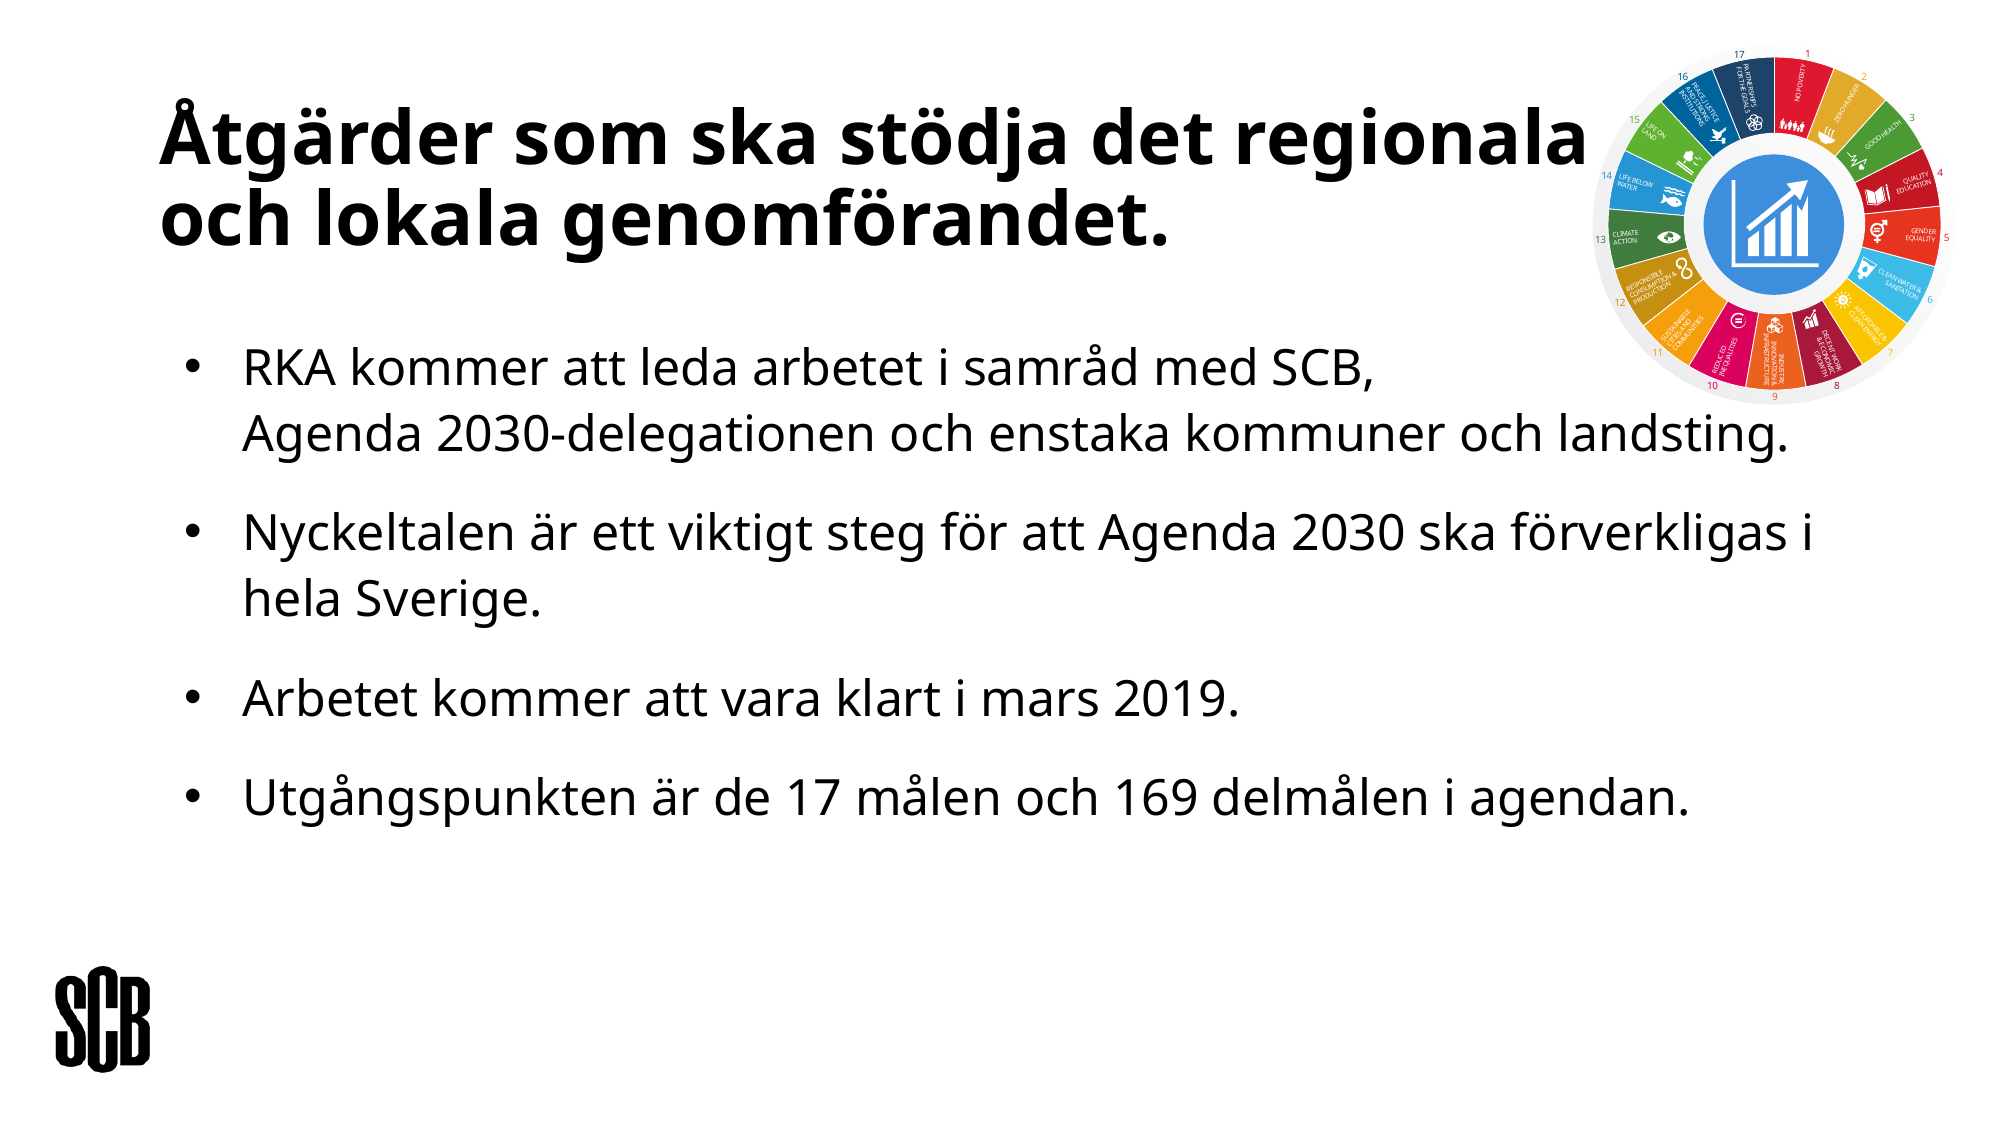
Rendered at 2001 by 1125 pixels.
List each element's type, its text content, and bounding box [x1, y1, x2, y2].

picture [22, 936, 186, 1103]
title Åtgärder som ska stödja det regionala och lokala genomförandet. [144, 71, 1788, 290]
list RKA kommer att leda arbetet i samråd med SCB, Agenda 2030-delegationen och enstaka kommuner och landsting. Nyckeltalen är ett viktigt steg för att Agenda 2030 ska förverkligas i hela Sverige. Arbetet kommer att vara klart i mars 2019. Utgångspunkten är de 17 målen och 169 delmålen i agendan. [169, 321, 1895, 1036]
